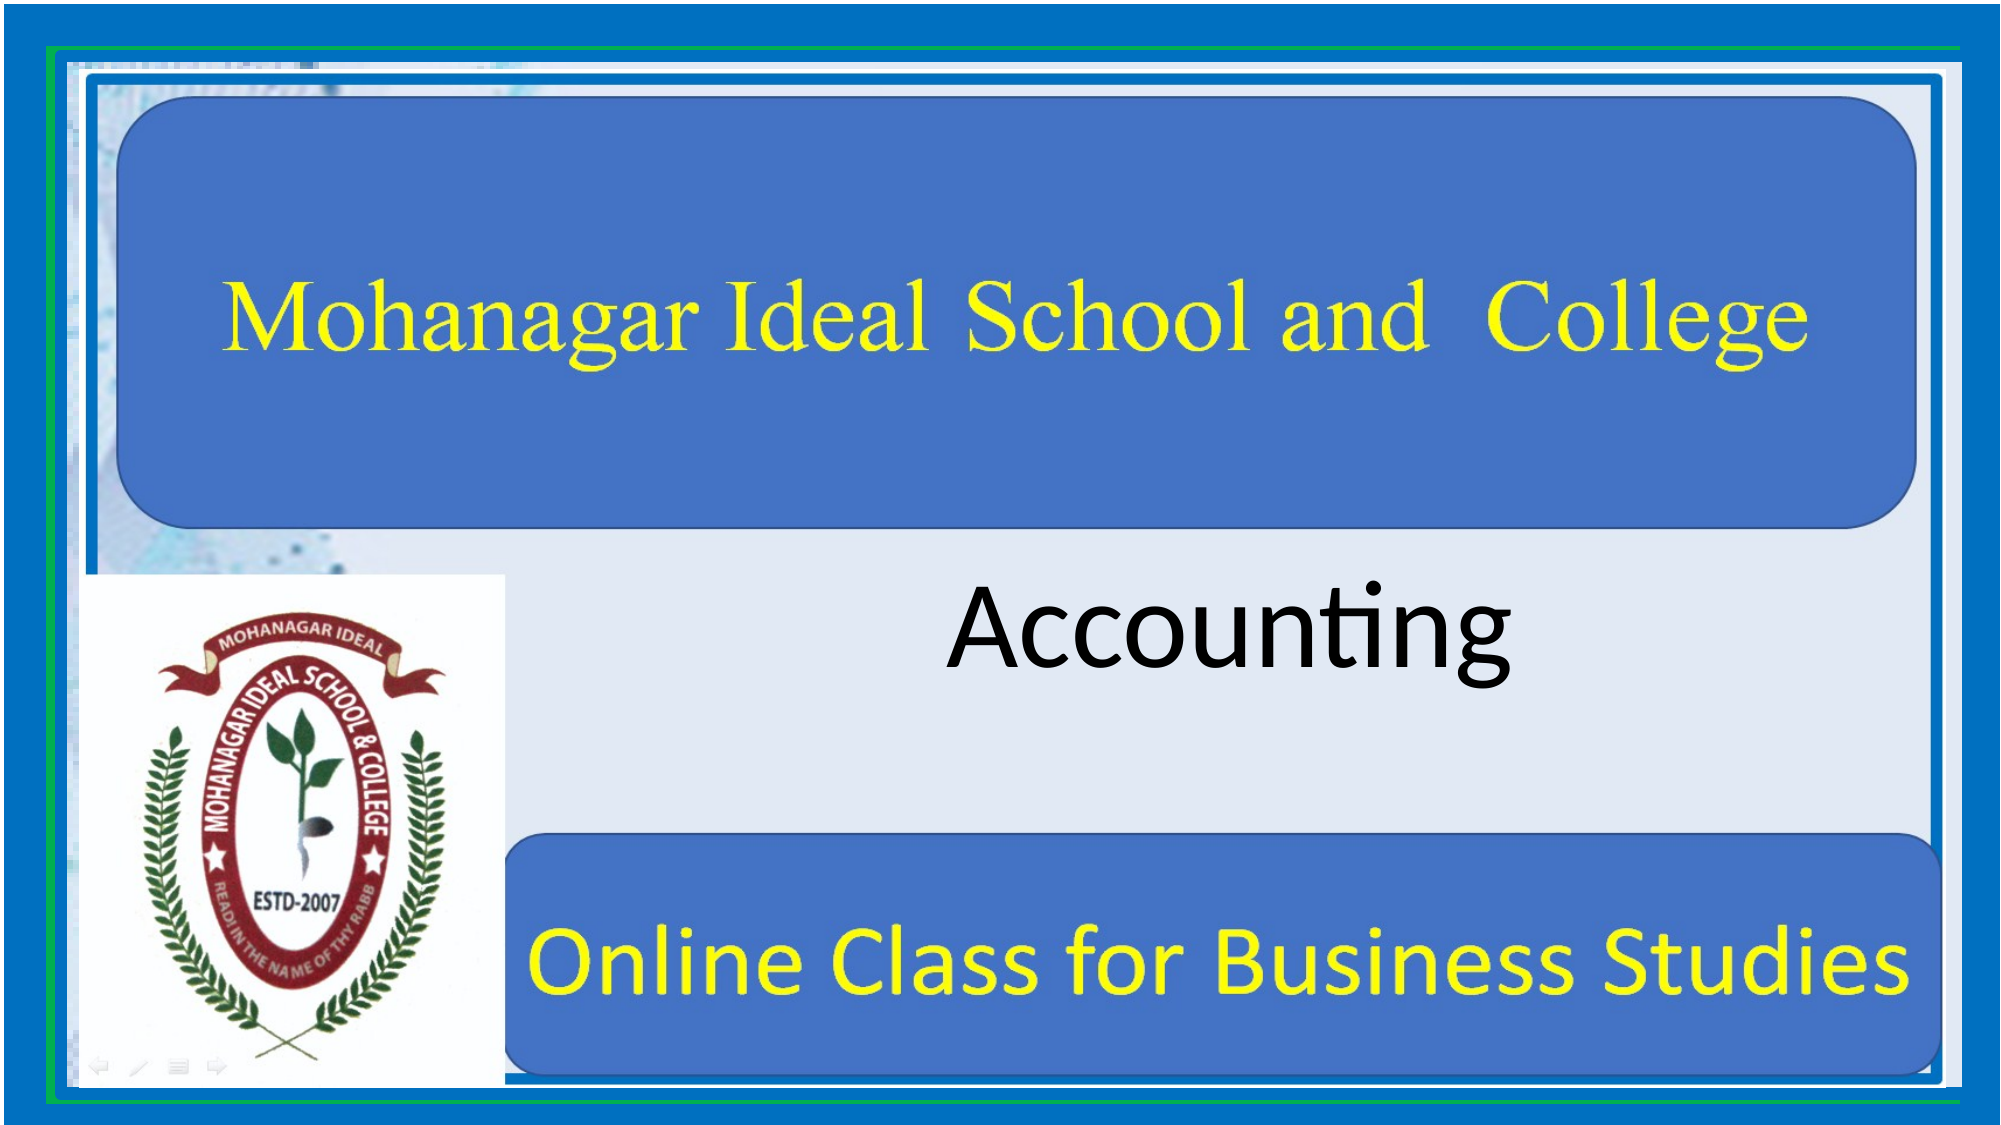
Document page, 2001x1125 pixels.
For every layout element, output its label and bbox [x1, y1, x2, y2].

text_box [24, 24, 1982, 1125]
picture [67, 62, 1963, 1088]
